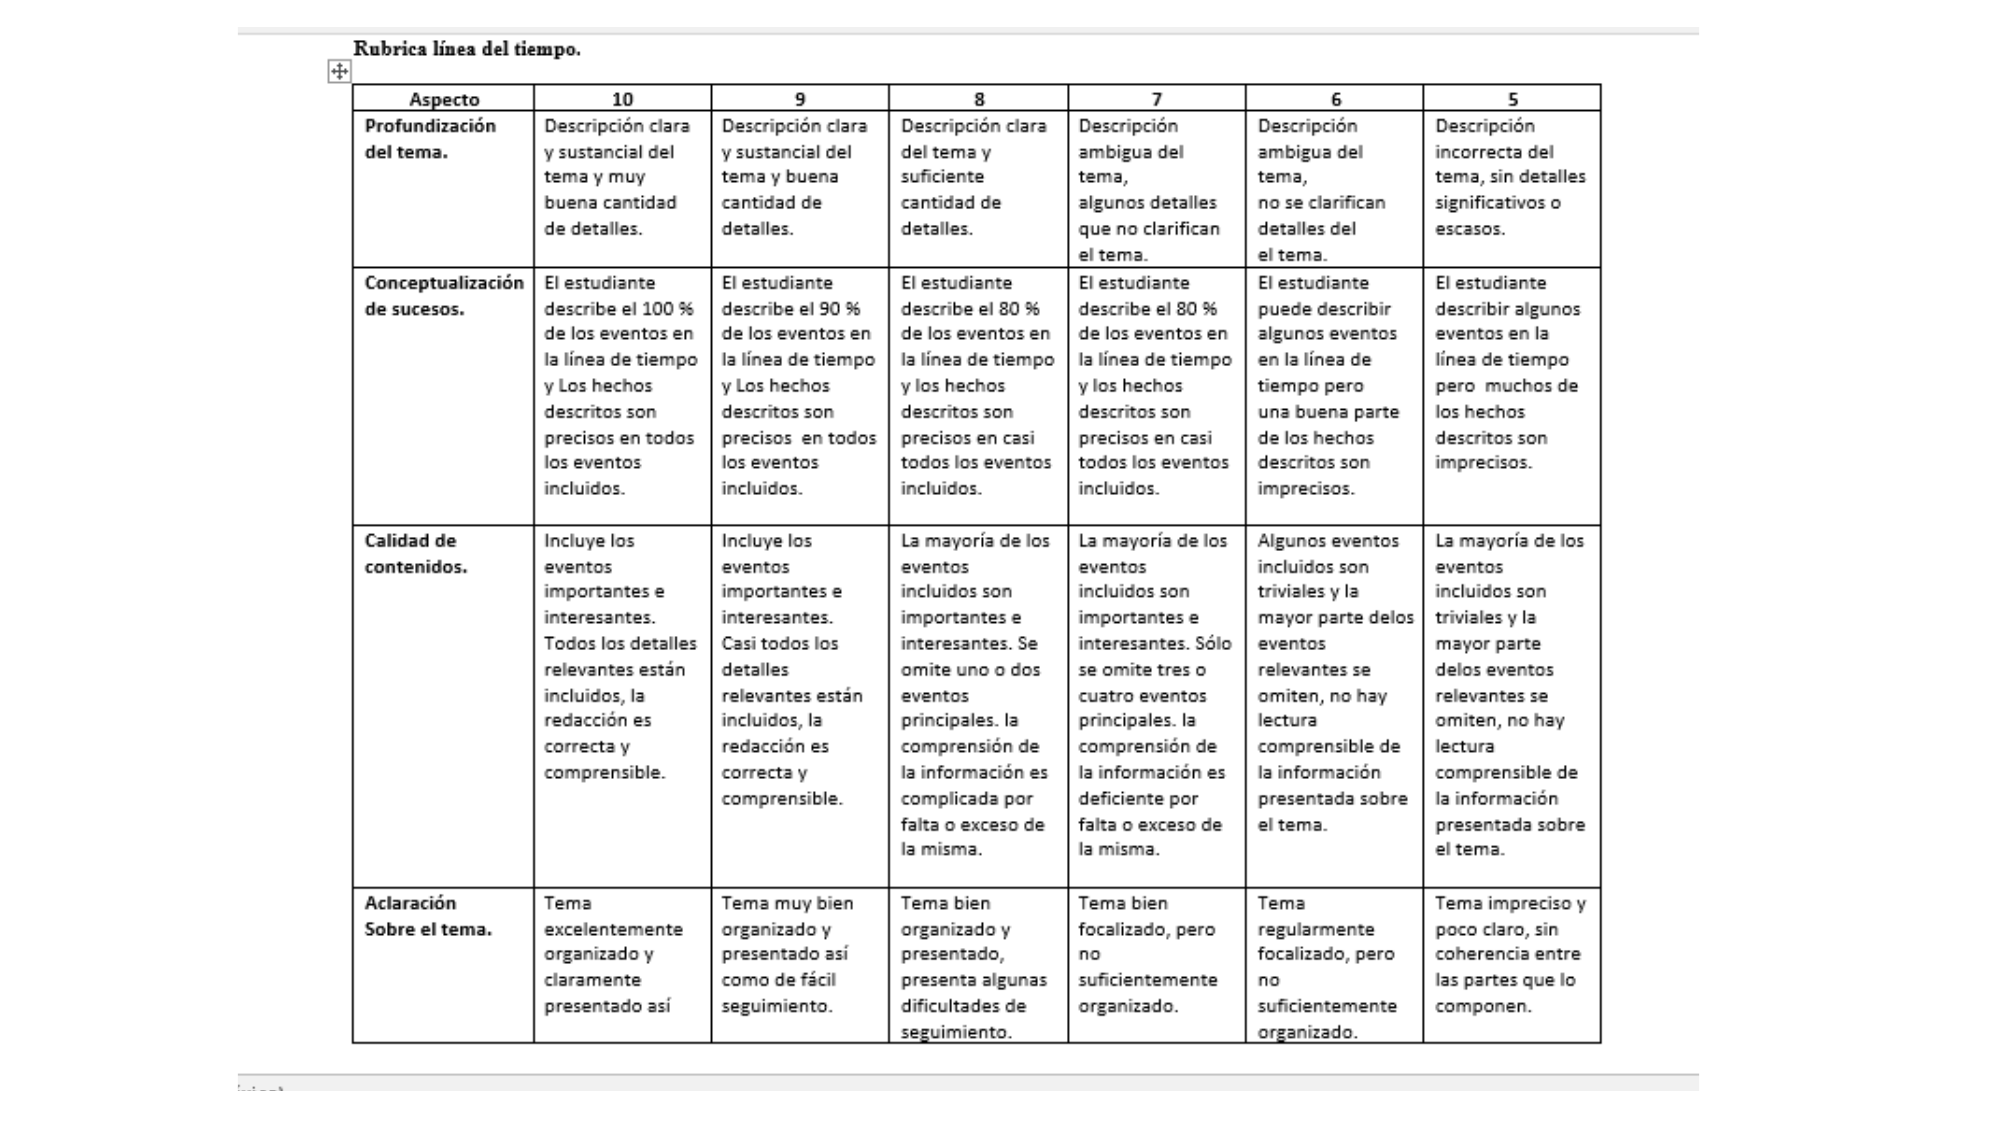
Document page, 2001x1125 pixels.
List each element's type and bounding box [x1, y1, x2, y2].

picture [237, 27, 1700, 1091]
